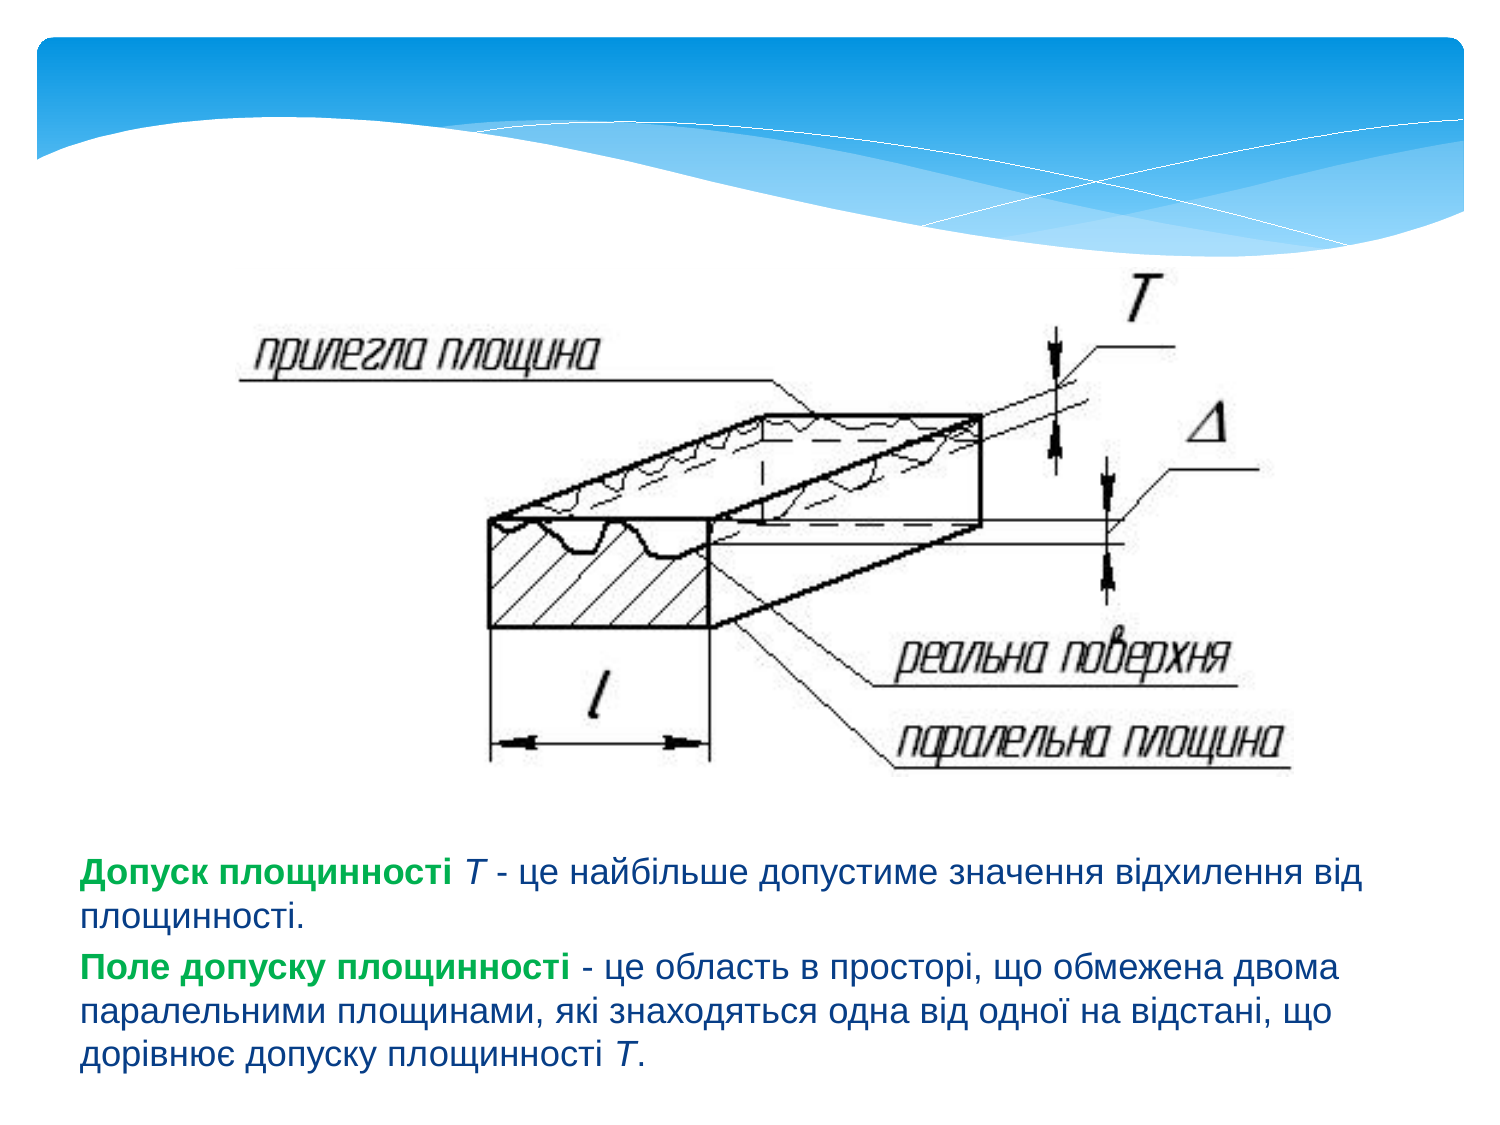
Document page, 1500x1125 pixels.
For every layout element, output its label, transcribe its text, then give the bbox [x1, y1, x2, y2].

picture [234, 266, 1294, 778]
list Допуск площинності Т - це найбільше допустиме значення відхилення від площинності. Поле допуску площинності - це область в просторі, що обмежена двома паралельними площинами, які знаходяться одна від одної на відстані, що дорівнює допуску площинності Т. [64, 840, 1442, 1083]
